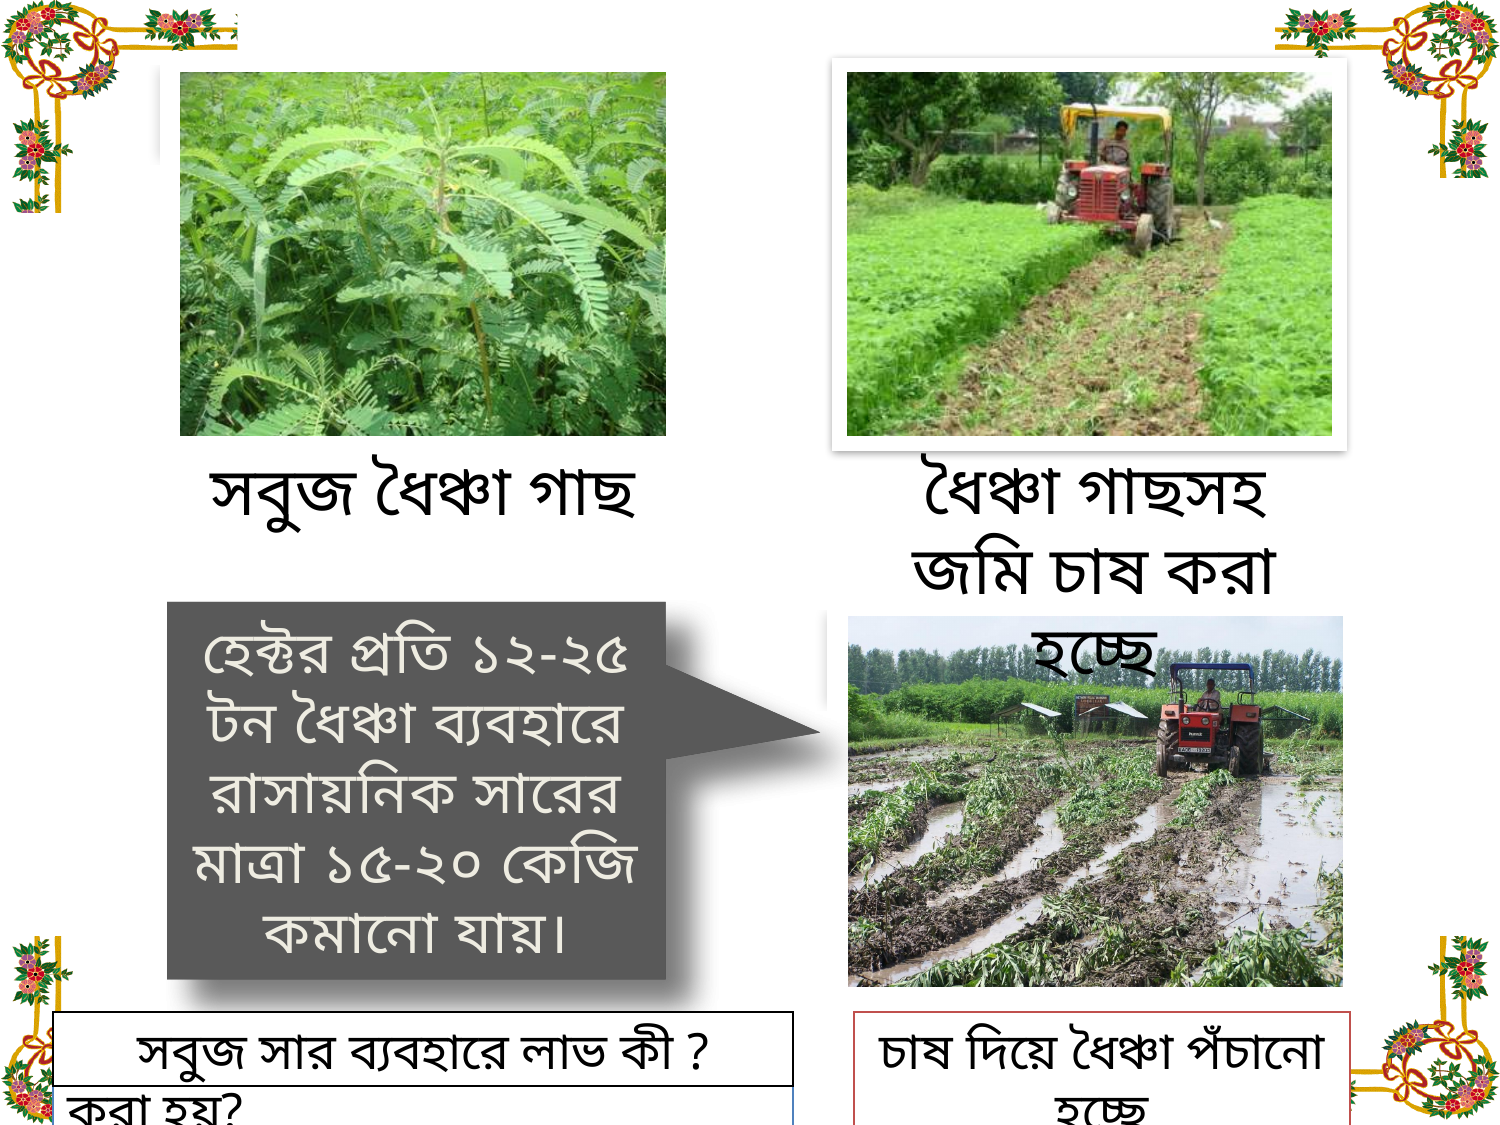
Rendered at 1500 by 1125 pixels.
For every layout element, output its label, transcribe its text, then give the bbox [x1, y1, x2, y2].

picture [180, 72, 666, 437]
picture [1275, 0, 1500, 178]
text_box চাষ দিয়ে ধৈঞ্চা পঁচানো হচ্ছে [853, 1011, 1351, 1125]
picture [0, 936, 225, 1125]
text_box সবুজ ধৈঞ্চা গাছ [145, 441, 700, 537]
text_box সবুজ সার ব্যবহারে লাভ কী ? [52, 1011, 794, 1087]
text_box সবুজ ধৈঞ্চা মাটিতে পঁচিয়ে কি তৈরি করা হয়? [52, 1087, 794, 1125]
text_box হেক্টর প্রতি ১২-২৫ টন ধৈঞ্চা ব্যবহারে রাসায়নিক সারের মাত্রা ১৫-২০ কেজি কমানো যায়। [166, 600, 824, 981]
text_box ধৈঞ্চা গাছসহ জমি চাষ করা হচ্ছে [846, 458, 1343, 695]
picture [847, 616, 1343, 988]
picture [0, 0, 238, 213]
picture [1306, 936, 1500, 1120]
picture [846, 72, 1333, 437]
